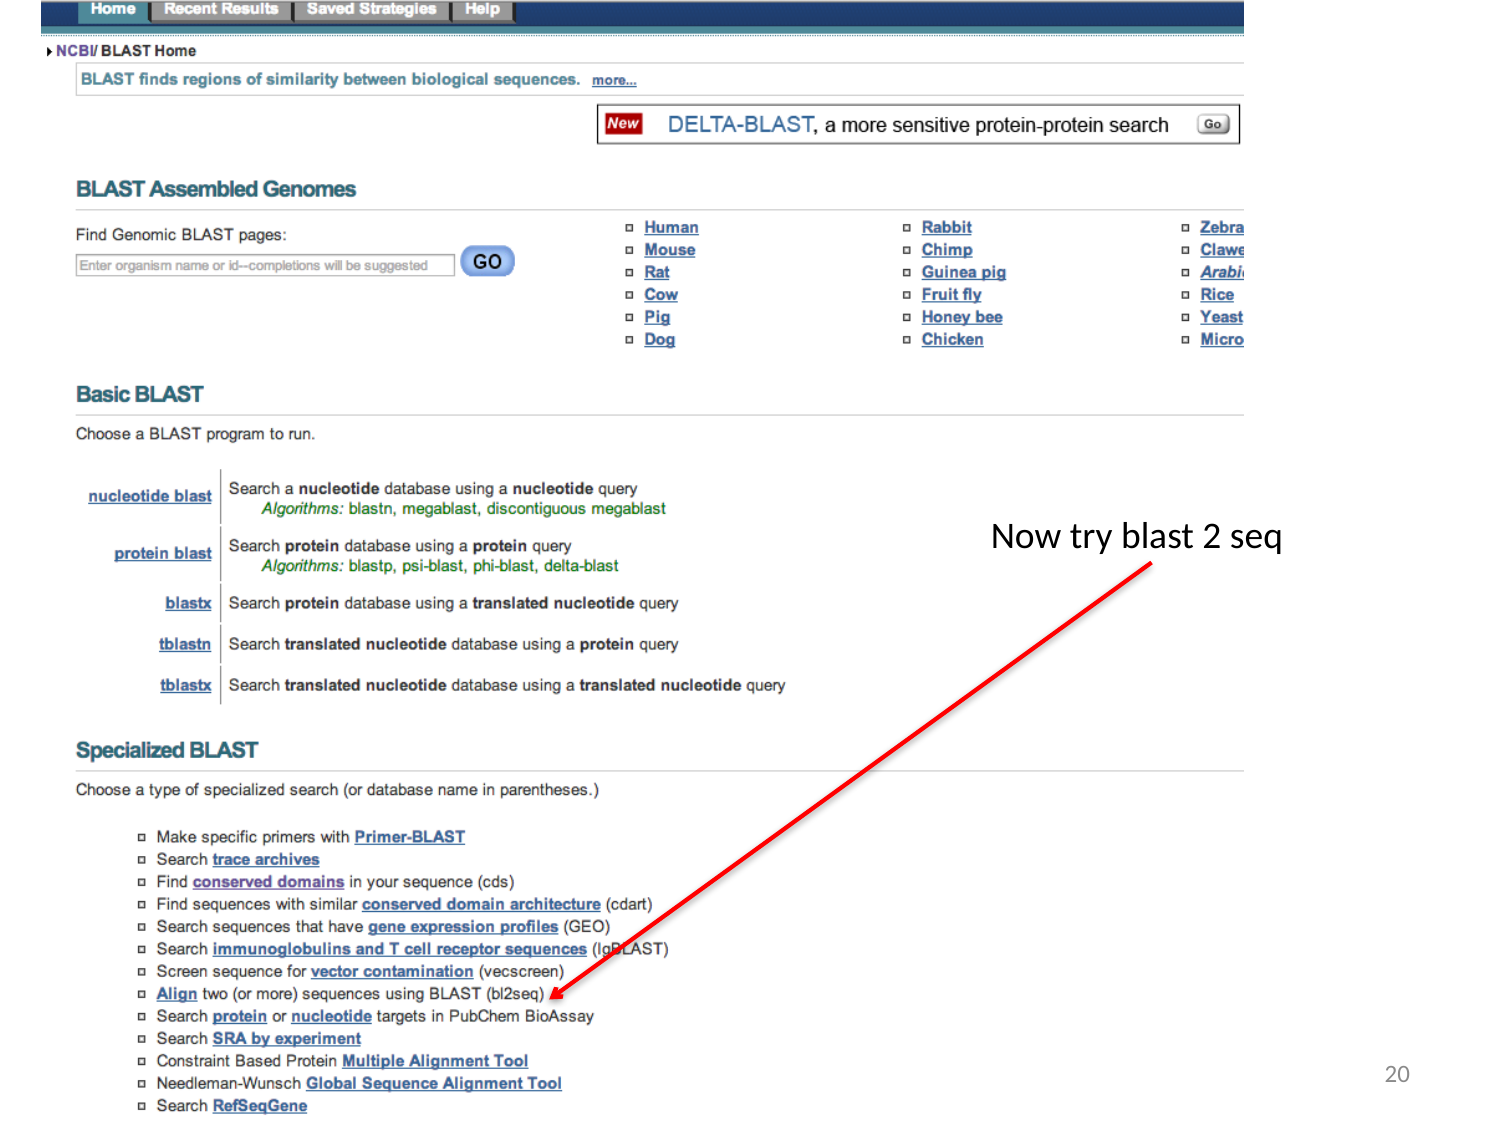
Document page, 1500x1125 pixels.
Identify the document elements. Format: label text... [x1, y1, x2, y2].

text_box Now try blast 2 seq [1249, 503, 1299, 564]
picture [41, 0, 1244, 1125]
slide_number 20 [1249, 1042, 1425, 1103]
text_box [548, 562, 1152, 1000]
